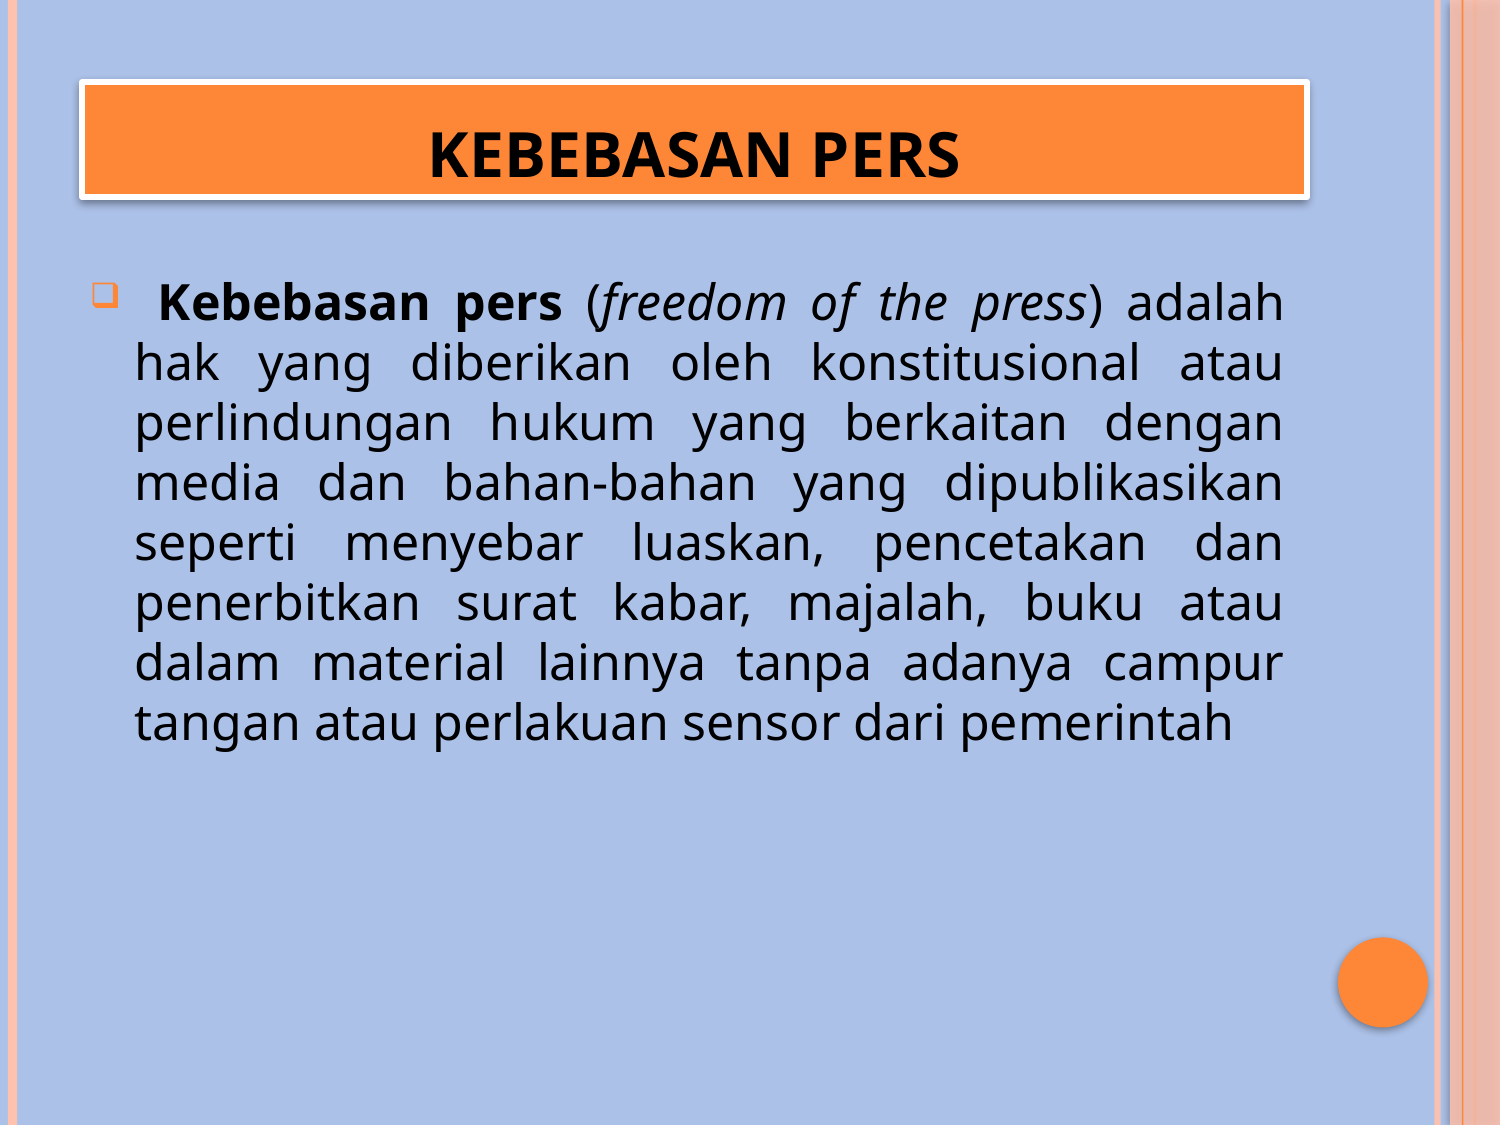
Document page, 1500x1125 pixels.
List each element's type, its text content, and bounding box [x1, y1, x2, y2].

list Kebebasan pers (freedom of the press) adalah hak yang diberikan oleh konstitusional atau perlindungan hukum yang berkaitan dengan media dan bahan-bahan yang dipublikasikan seperti menyebar luaskan, pencetakan dan penerbitkan surat kabar, majalah, buku atau dalam material lainnya tanpa adanya campur tangan atau perlakuan sensor dari pemerintah [75, 262, 1300, 1062]
title Kebebasan Pers [79, 79, 1310, 200]
